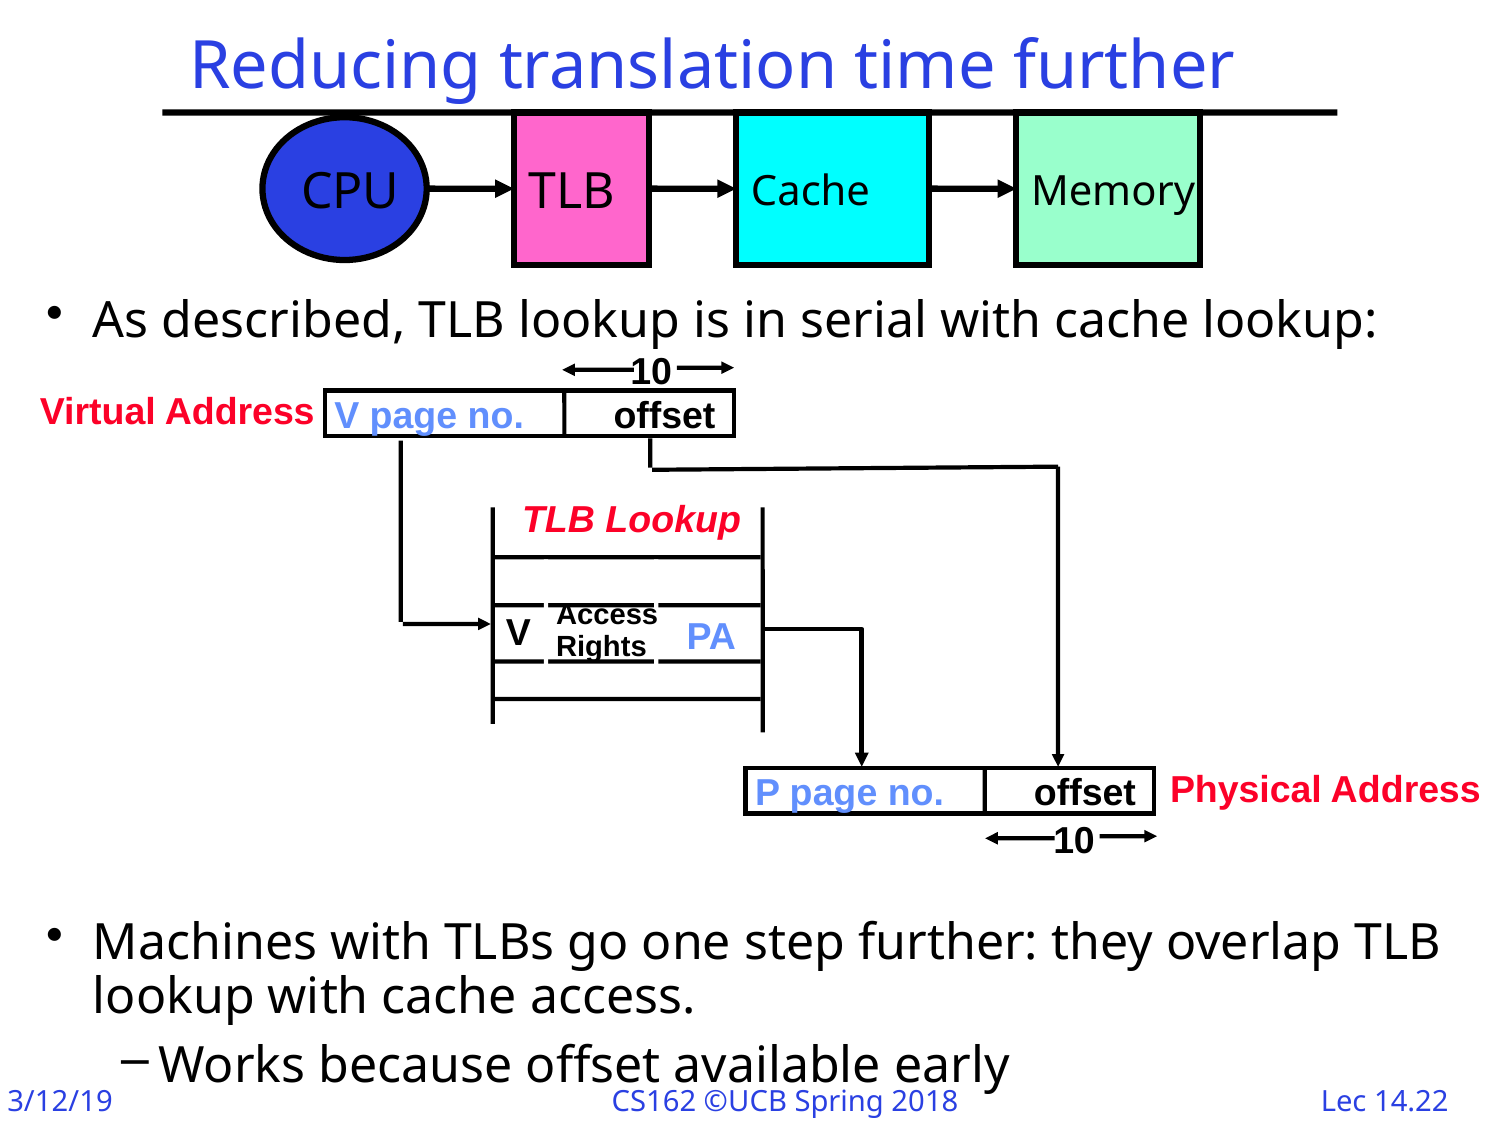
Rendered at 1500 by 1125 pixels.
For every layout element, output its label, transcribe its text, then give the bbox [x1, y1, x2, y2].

list As described, TLB lookup is in serial with cache lookup: Machines with TLBs go one step further: they overlap TLB lookup with cache access. Works because offset available early [31, 287, 1494, 1125]
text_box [30, 349, 1490, 866]
title Reducing translation time further [125, 37, 1300, 98]
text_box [262, 112, 1201, 266]
